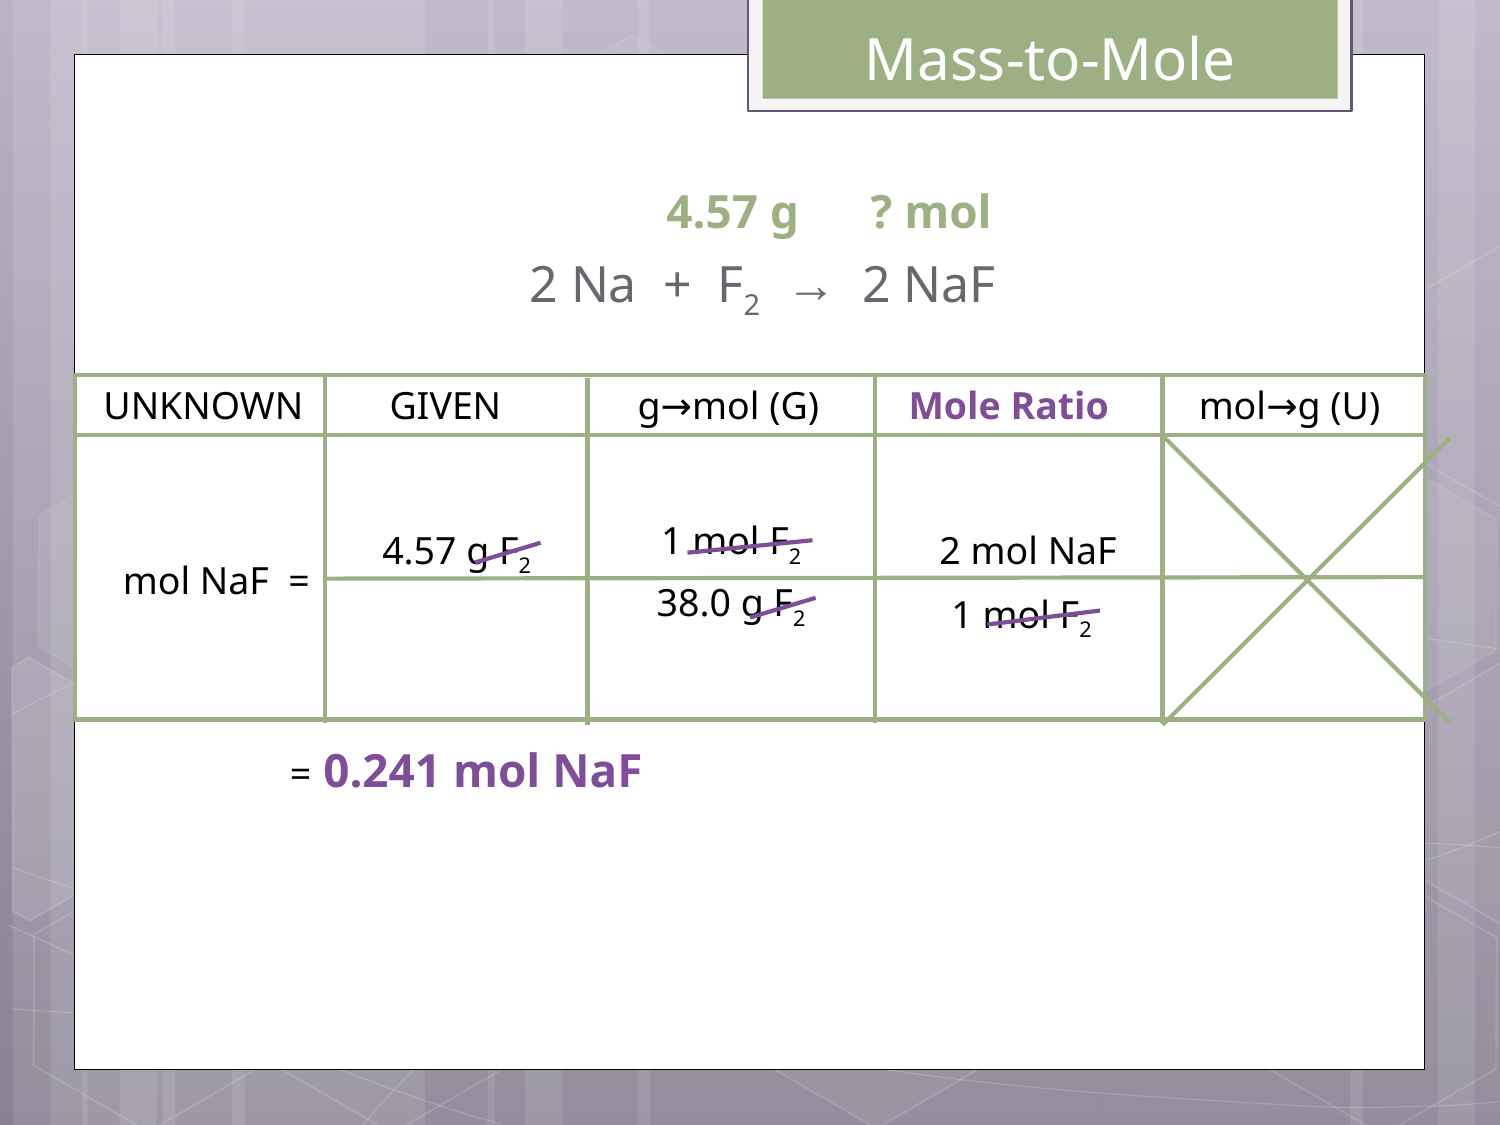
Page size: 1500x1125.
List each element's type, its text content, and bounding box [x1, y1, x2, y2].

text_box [687, 539, 1101, 625]
text_box Mass-to-Mole [762, 14, 1338, 99]
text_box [1162, 435, 1451, 726]
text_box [74, 374, 1426, 726]
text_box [187, 174, 1338, 322]
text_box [474, 542, 816, 618]
text_box = 0.241 mol NaF [275, 735, 675, 813]
